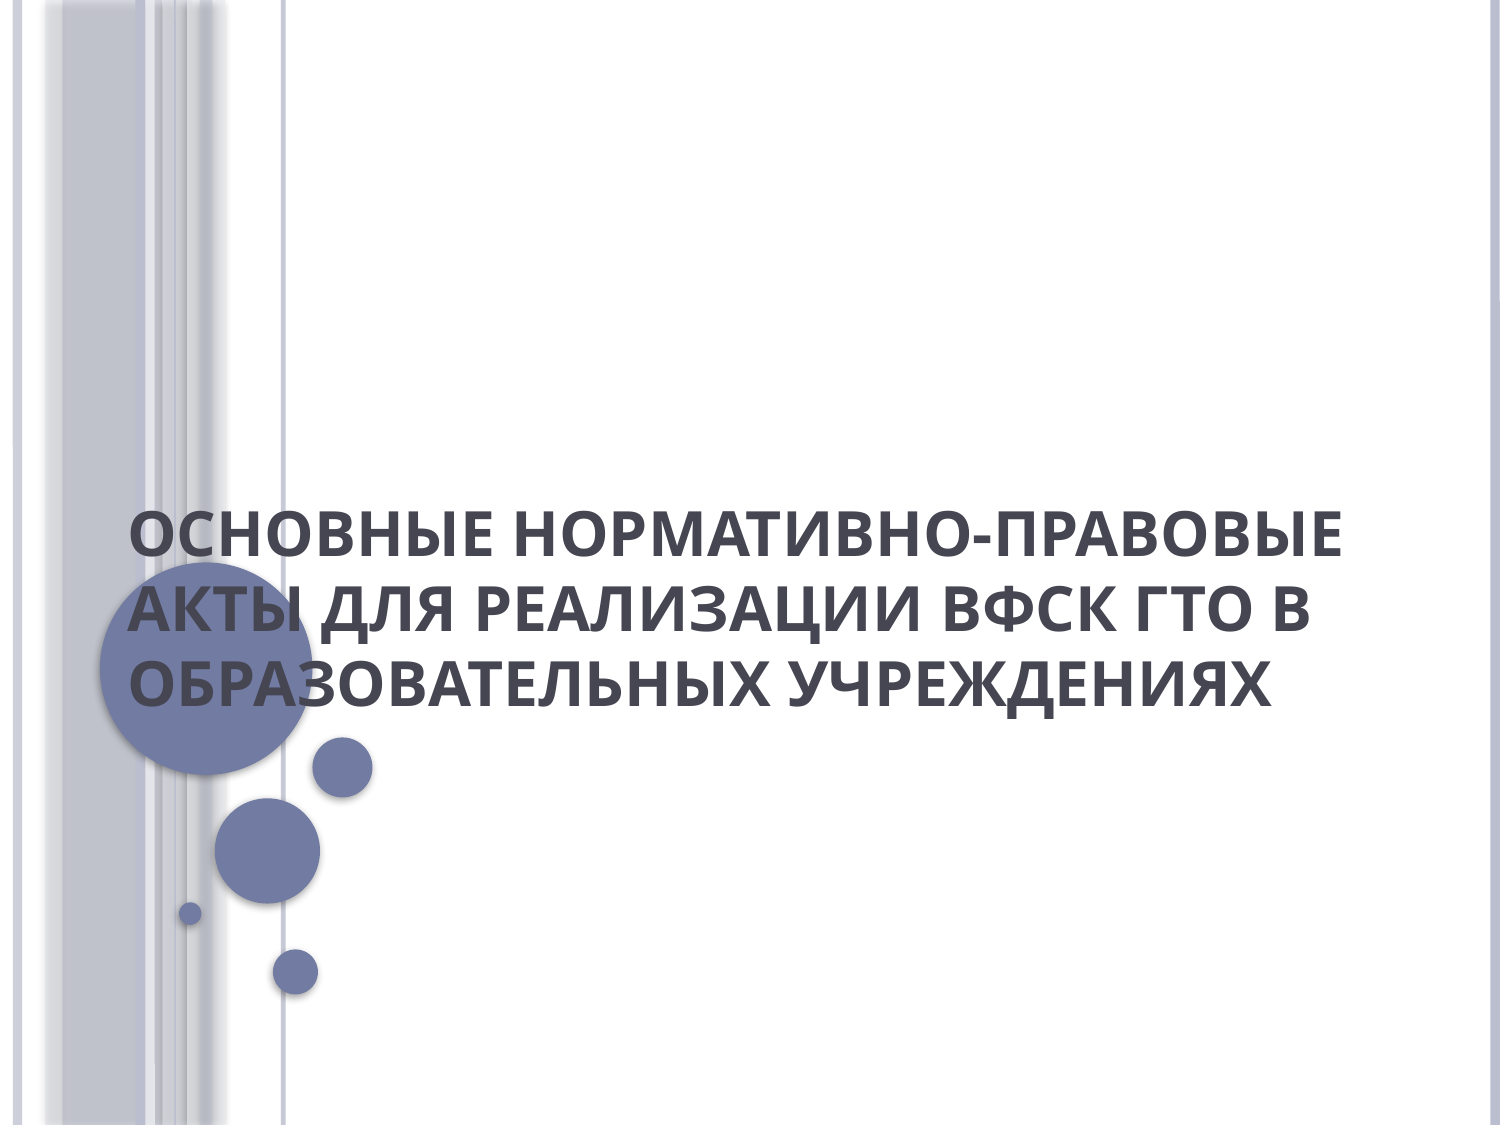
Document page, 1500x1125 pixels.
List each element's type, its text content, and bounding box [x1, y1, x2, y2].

title Основные нормативно-правовые акты для реализации ВФСК ГТО в образовательных учреждениях [112, 199, 1388, 727]
